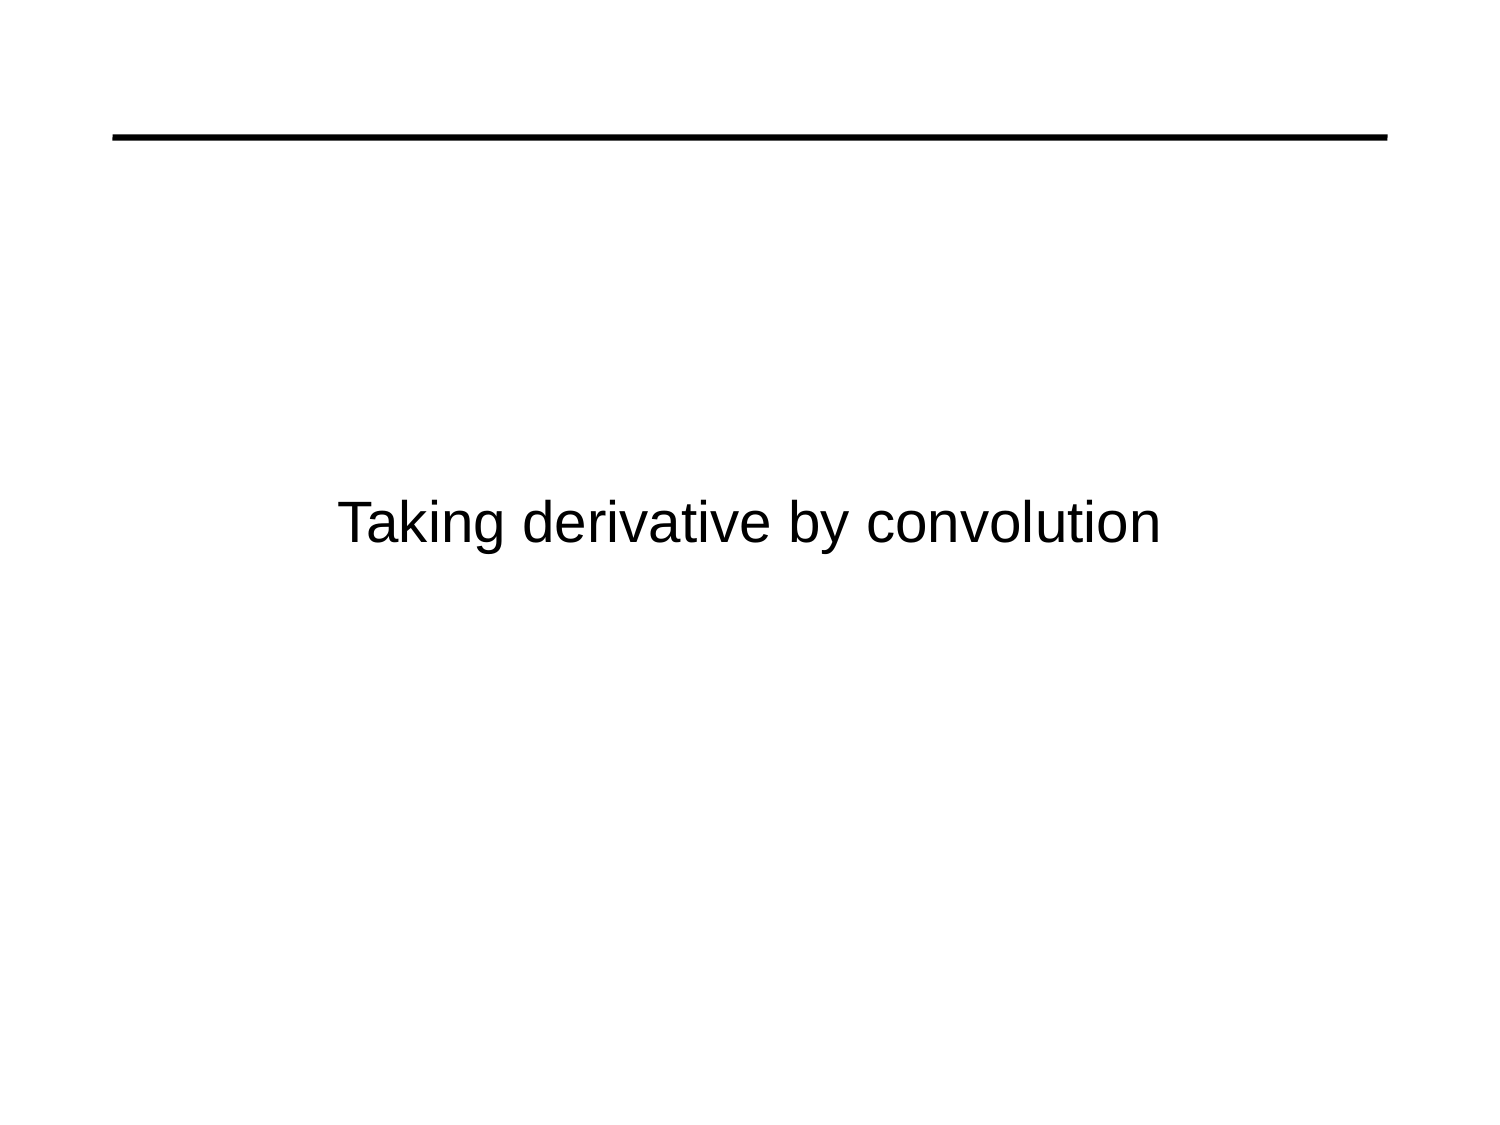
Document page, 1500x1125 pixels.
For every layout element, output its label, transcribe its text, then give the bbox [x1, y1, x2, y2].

list Taking derivative by convolution [112, 149, 1388, 1013]
